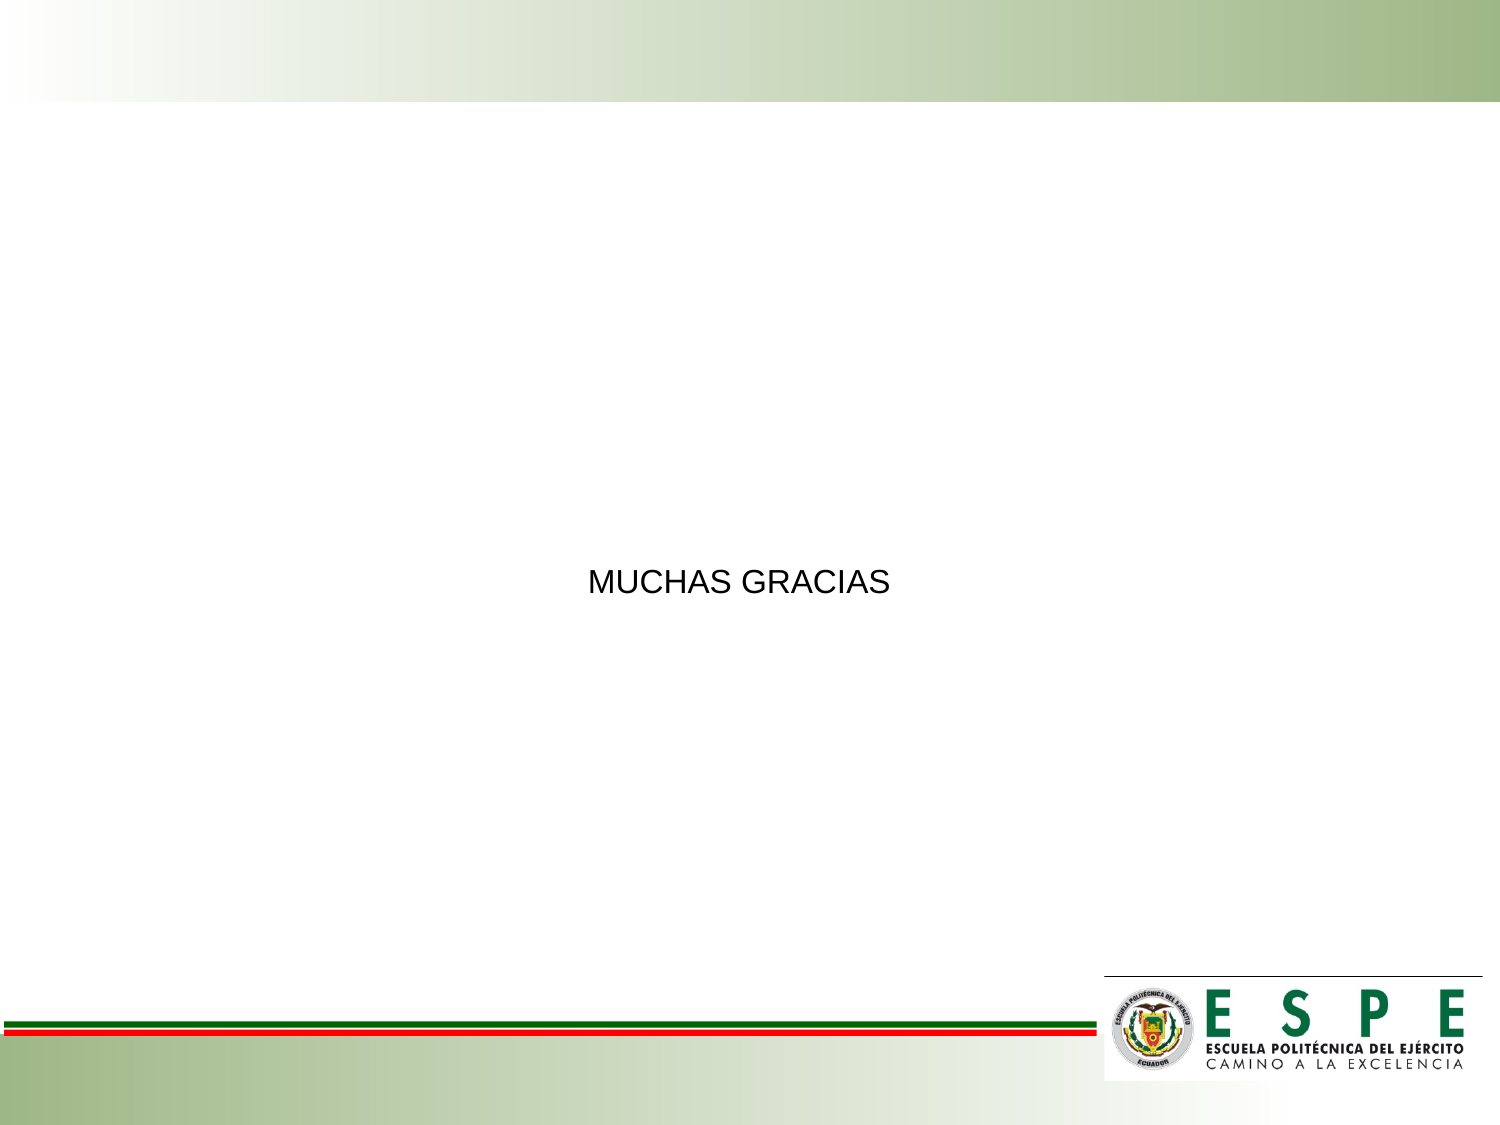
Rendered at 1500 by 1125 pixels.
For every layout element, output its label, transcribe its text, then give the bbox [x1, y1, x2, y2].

picture [1104, 976, 1483, 1081]
list MUCHAS GRACIAS [53, 361, 1436, 870]
